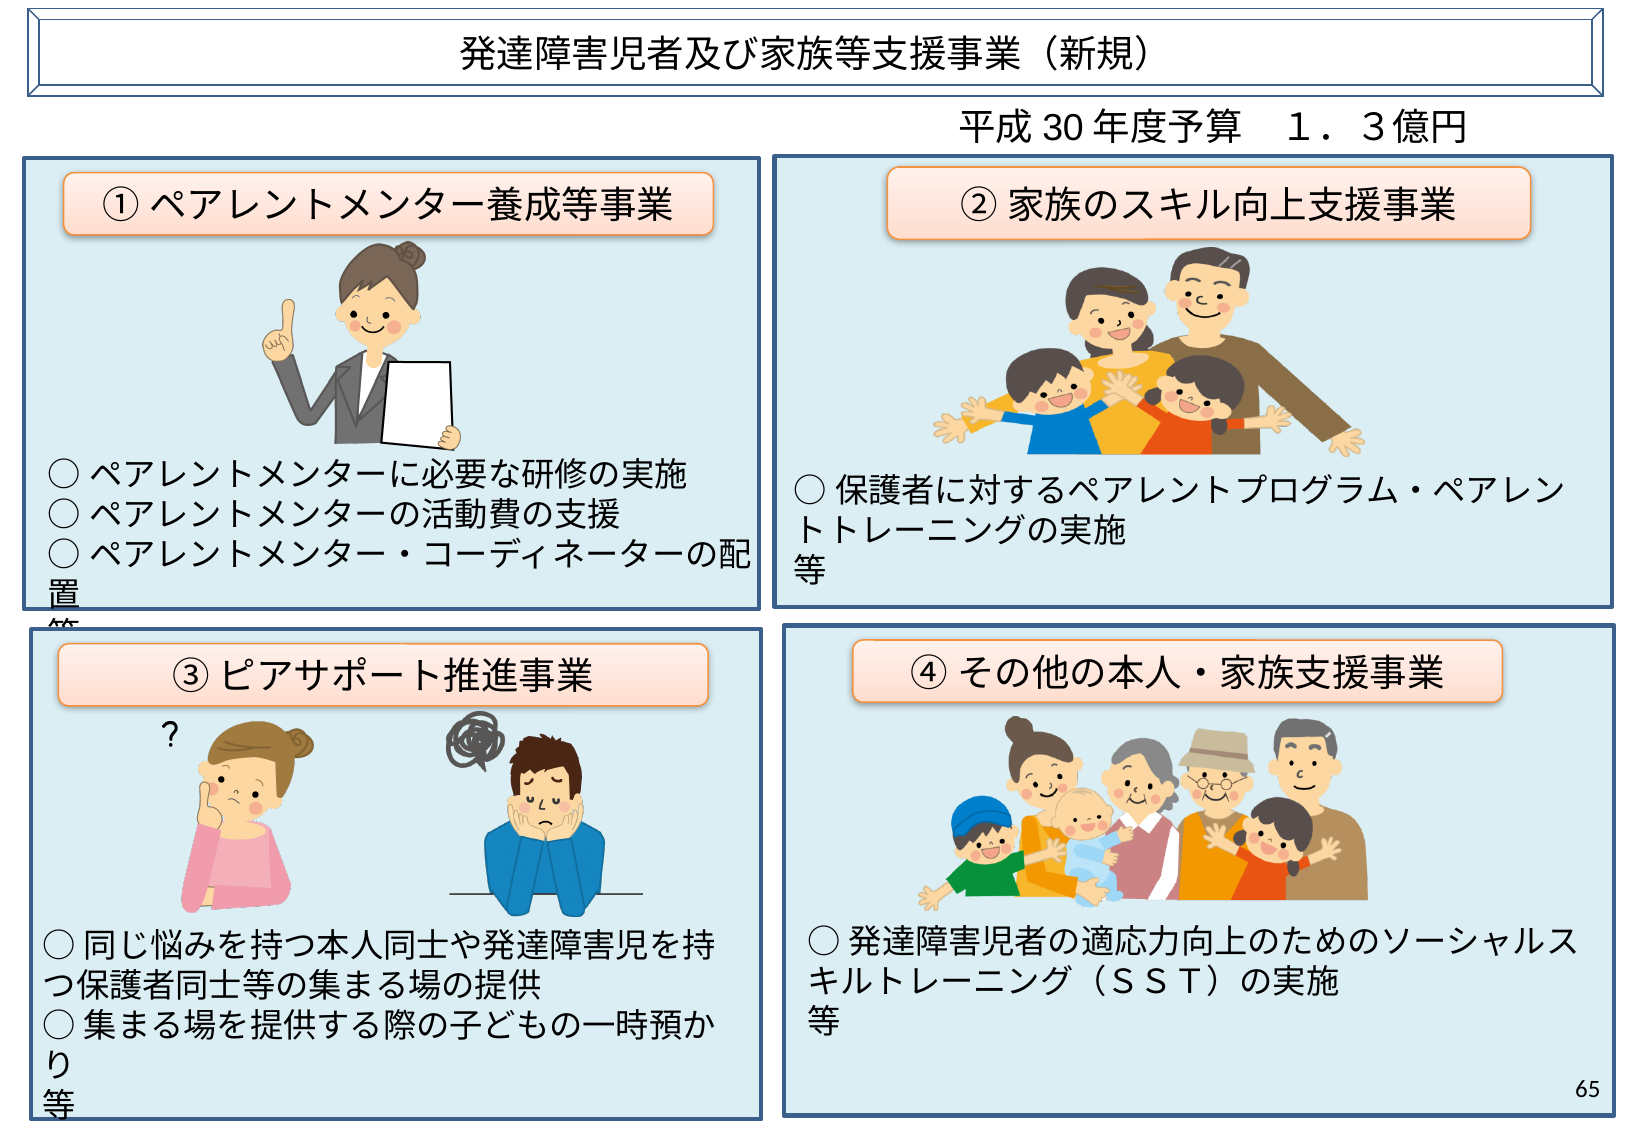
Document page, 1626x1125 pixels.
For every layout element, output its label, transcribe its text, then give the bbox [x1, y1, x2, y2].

text_box ○ペアレントメンターに必要な研修の実施 ○ペアレントメンターの活動費の支援 ○ペアレントメンター・コーディネーターの配置 等 [33, 445, 768, 661]
text_box ○保護者に対するペアレントプログラム・ペアレントトレーニングの実施 等 [778, 461, 1603, 597]
picture [262, 241, 462, 451]
text_box [782, 623, 1616, 1118]
text_box [29, 627, 763, 916]
text_box ②家族のスキル向上支援事業 [886, 166, 1532, 241]
text_box [22, 156, 761, 611]
picture [918, 715, 1368, 911]
text_box ③ピアサポート推進事業 [57, 642, 709, 707]
text_box ○発達障害児者の適応力向上のためのソーシャルスキルトレーニング（ＳＳＴ）の実施 等 [792, 913, 1603, 1048]
text_box 発達障害児者及び家族等支援事業（新規） [27, 8, 1603, 96]
slide_number 65 [1236, 1057, 1616, 1118]
picture [446, 711, 644, 918]
text_box 平成30年度予算 １．３億円 [943, 94, 1615, 155]
text_box ○同じ悩みを持つ本人同士や発達障害児を持つ保護者同士等の集まる場の提供 ○集まる場を提供する際の子どもの一時預かり 等 [27, 916, 763, 1125]
text_box ④その他の本人・家族支援事業 [851, 639, 1504, 703]
picture [162, 720, 315, 914]
picture [933, 246, 1365, 457]
text_box [772, 154, 1614, 609]
text_box ①ペアレントメンター養成等事業 [62, 171, 715, 236]
